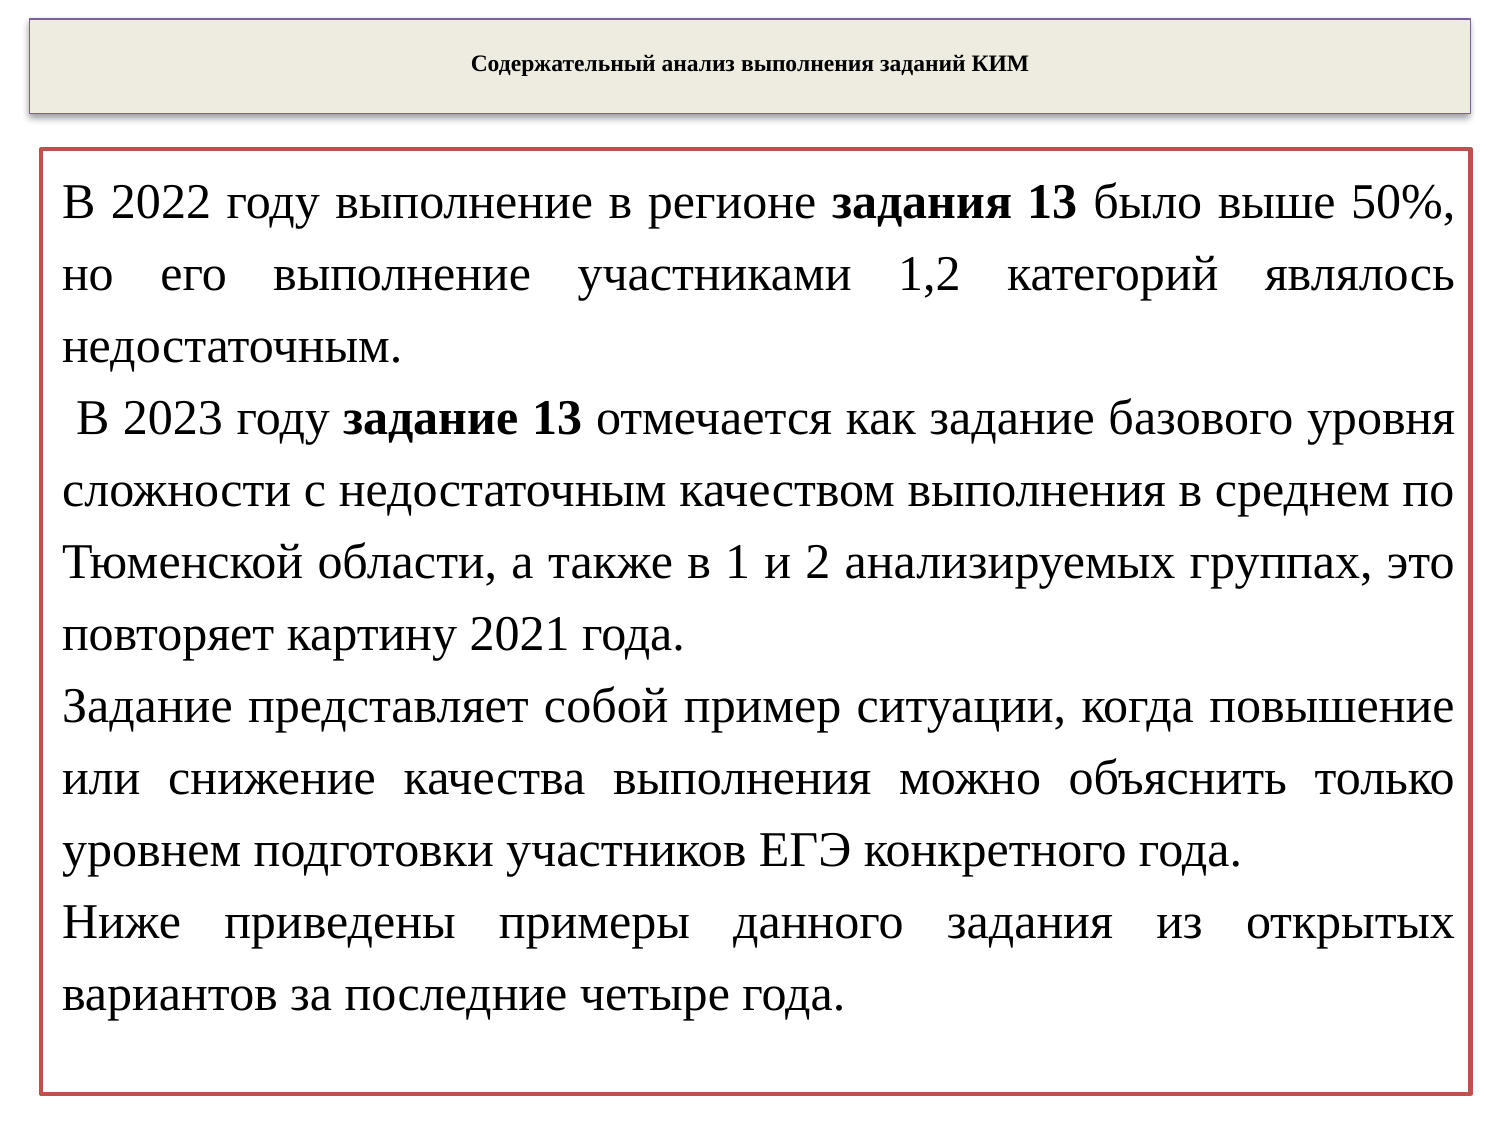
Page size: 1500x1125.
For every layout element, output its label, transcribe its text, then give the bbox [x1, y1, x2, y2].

list В 2022 году выполнение в регионе задания 13 было выше 50%, но его выполнение участниками 1,2 категорий являлось недостаточным. В 2023 году задание 13 отмечается как задание базового уровня сложности с недостаточным качеством выполнения в среднем по Тюменской области, а также в 1 и 2 анализируемых группах, это повторяет картину 2021 года. Задание представляет собой пример ситуации, когда повышение или снижение качества выполнения можно объяснить только уровнем подготовки участников ЕГЭ конкретного года. Ниже приведены примеры данного задания из открытых вариантов за последние четыре года. [39, 147, 1473, 1096]
title Содержательный анализ выполнения заданий КИМ [29, 18, 1471, 114]
